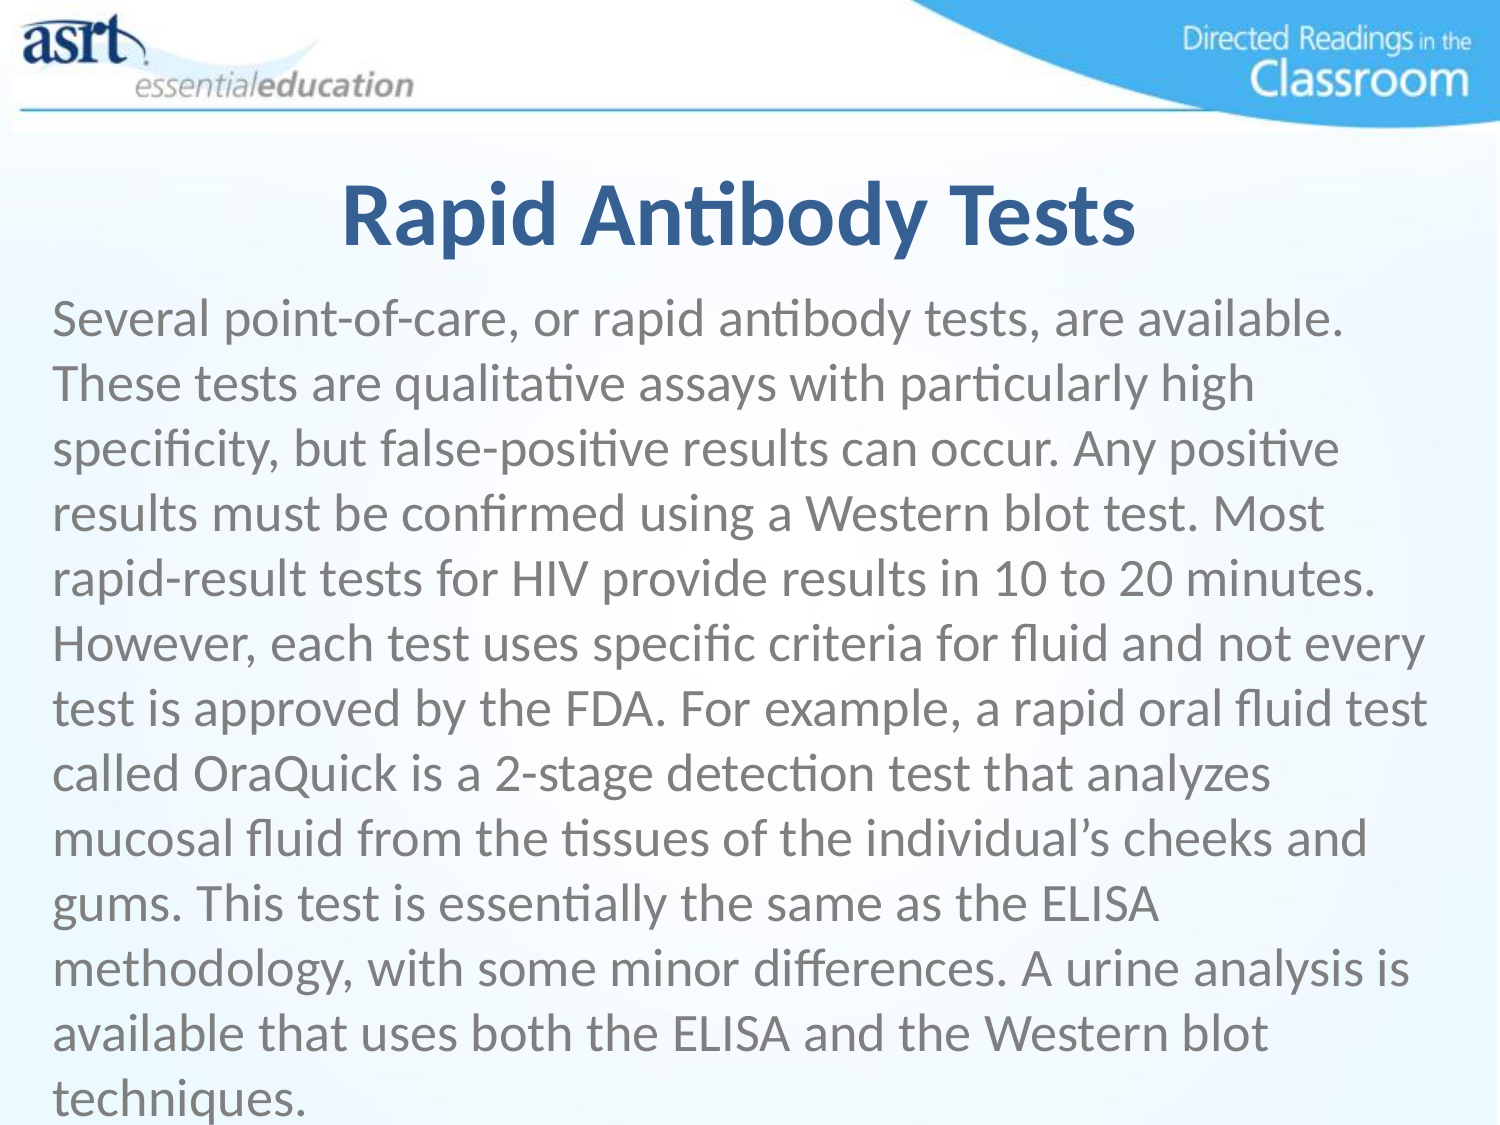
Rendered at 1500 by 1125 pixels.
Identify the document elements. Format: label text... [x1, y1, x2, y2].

picture [0, 0, 1500, 1125]
list Several point-of-care, or rapid antibody tests, are available. These tests are qualitative assays with particularly high specificity, but false-positive results can occur. Any positive results must be confirmed using a Western blot test. Most rapid-result tests for HIV provide results in 10 to 20 minutes. However, each test uses specific criteria for fluid and not every test is approved by the FDA. For example, a rapid oral fluid test called OraQuick is a 2-stage detection test that analyzes mucosal fluid from the tissues of the individual’s cheeks and gums. This test is essentially the same as the ELISA methodology, with some minor differences. A urine analysis is available that uses both the ELISA and the Western blot techniques. [37, 275, 1475, 968]
title Rapid Antibody Tests [75, 115, 1425, 275]
